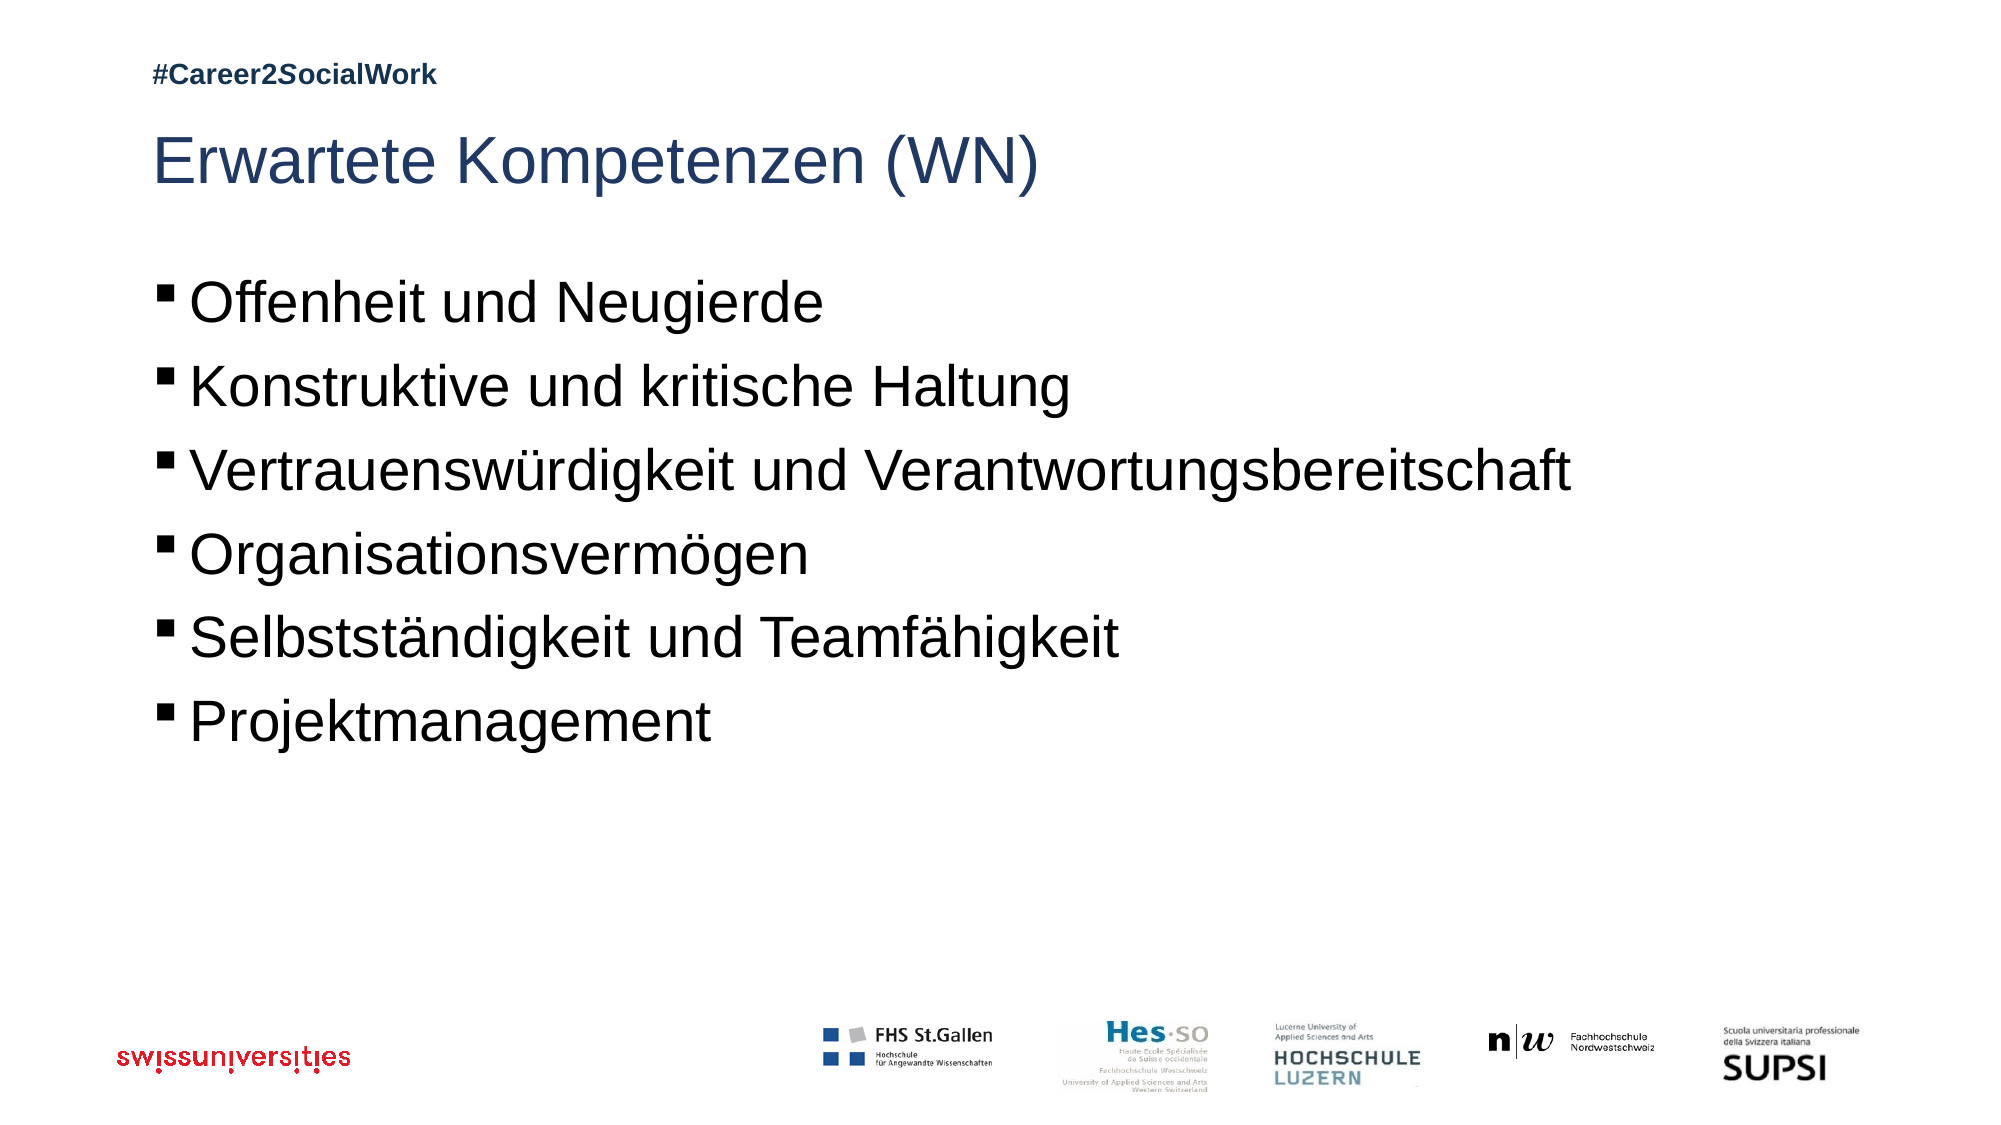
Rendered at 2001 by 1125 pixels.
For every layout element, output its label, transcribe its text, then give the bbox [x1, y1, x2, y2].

picture [1057, 1021, 1208, 1092]
picture [117, 994, 350, 1125]
picture [822, 1025, 992, 1068]
picture [1272, 1020, 1424, 1087]
picture [1719, 1022, 1863, 1084]
list Offenheit und Neugierde Konstruktive und kritische Haltung Vertrauenswürdigkeit und Verantwortungsbereitschaft Organisationsvermögen Selbstständigkeit und Teamfähigkeit Projektmanagement [137, 264, 1863, 925]
title Erwartete Kompetenzen (WN) [137, 105, 1863, 218]
picture [1489, 1024, 1654, 1059]
